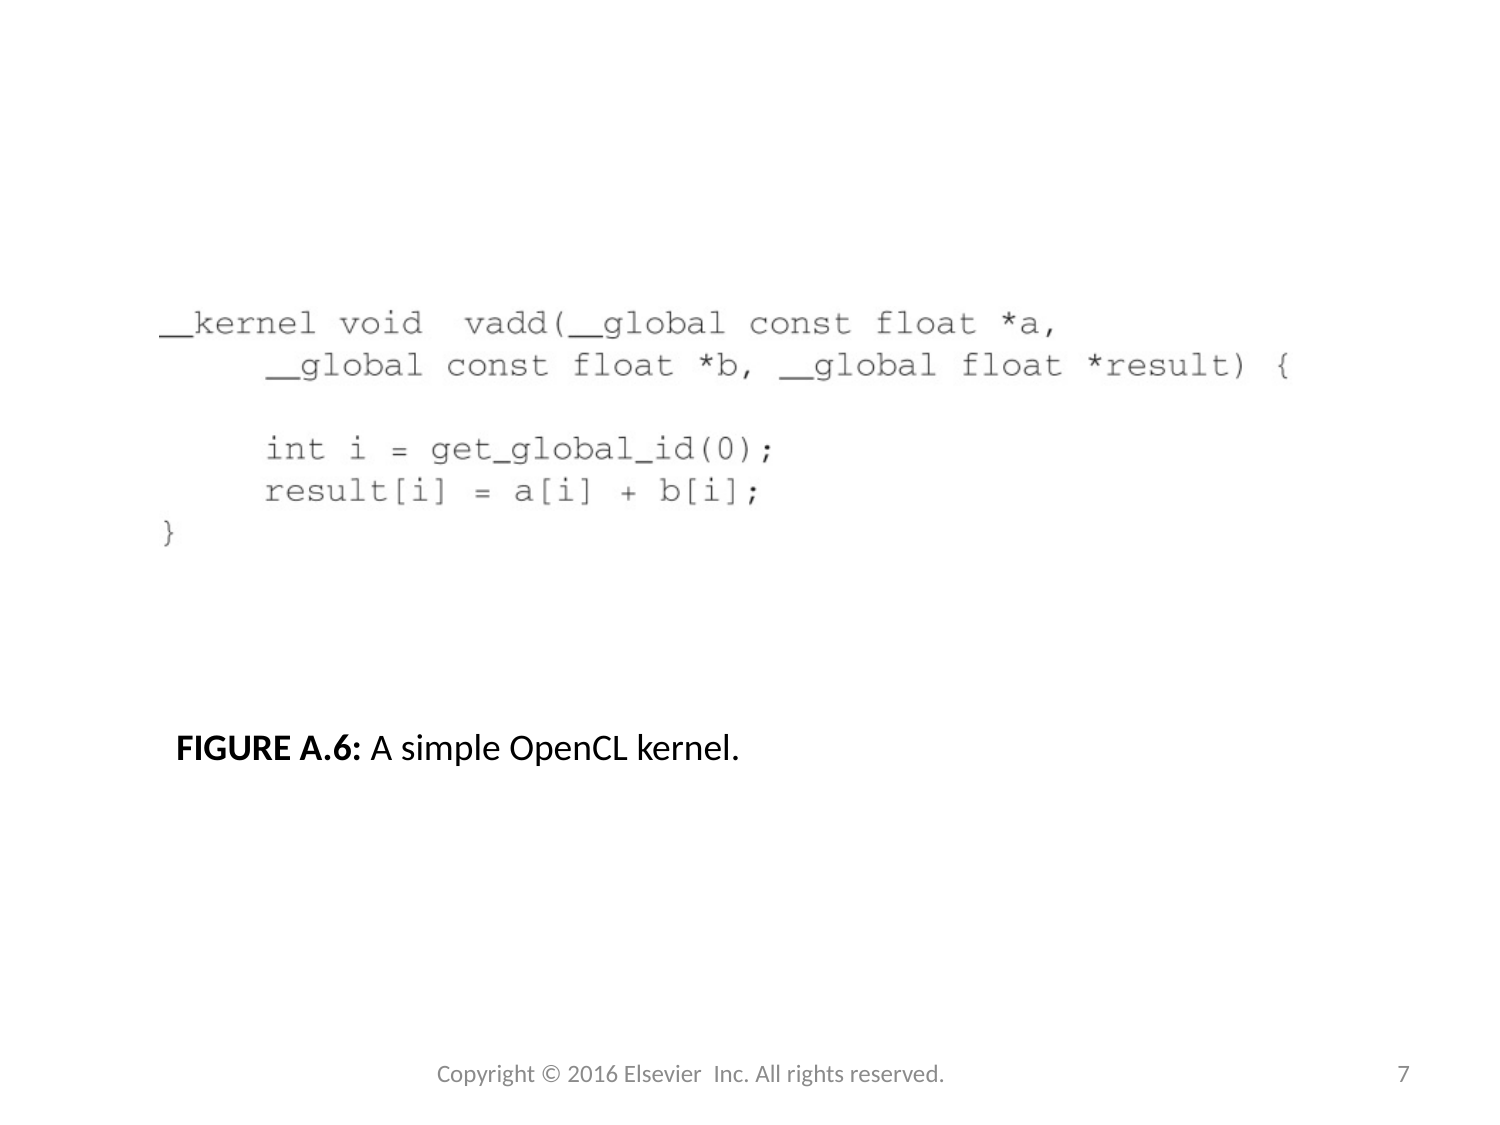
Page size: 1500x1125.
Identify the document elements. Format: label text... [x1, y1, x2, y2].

slide_number 7 [1074, 1042, 1425, 1103]
footer Copyright © 2016 Elsevier Inc. All rights reserved. [395, 1042, 988, 1103]
text_box FIGURE A.6: A simple OpenCL kernel. [161, 715, 765, 776]
picture [159, 306, 1294, 548]
